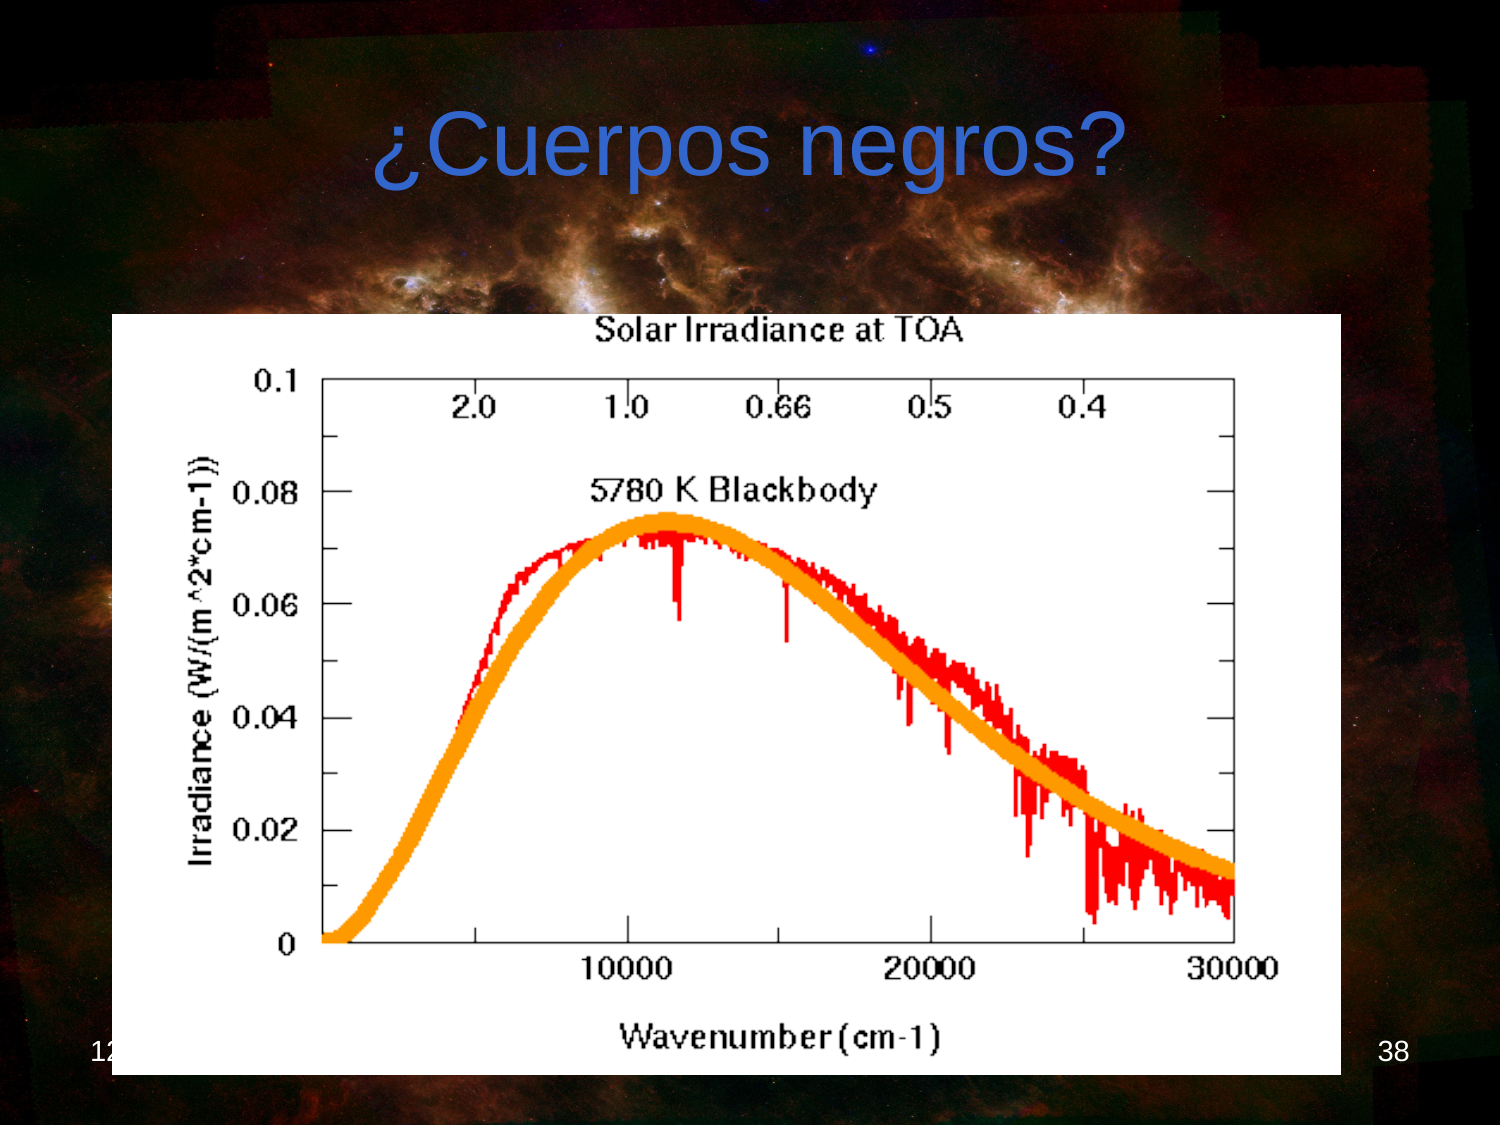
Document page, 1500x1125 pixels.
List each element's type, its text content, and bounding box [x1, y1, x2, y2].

title ¿Cuerpos negros? [74, 44, 1426, 233]
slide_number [74, 1024, 426, 1103]
picture [0, 0, 1500, 1125]
slide_number 38 [1074, 1024, 1426, 1103]
